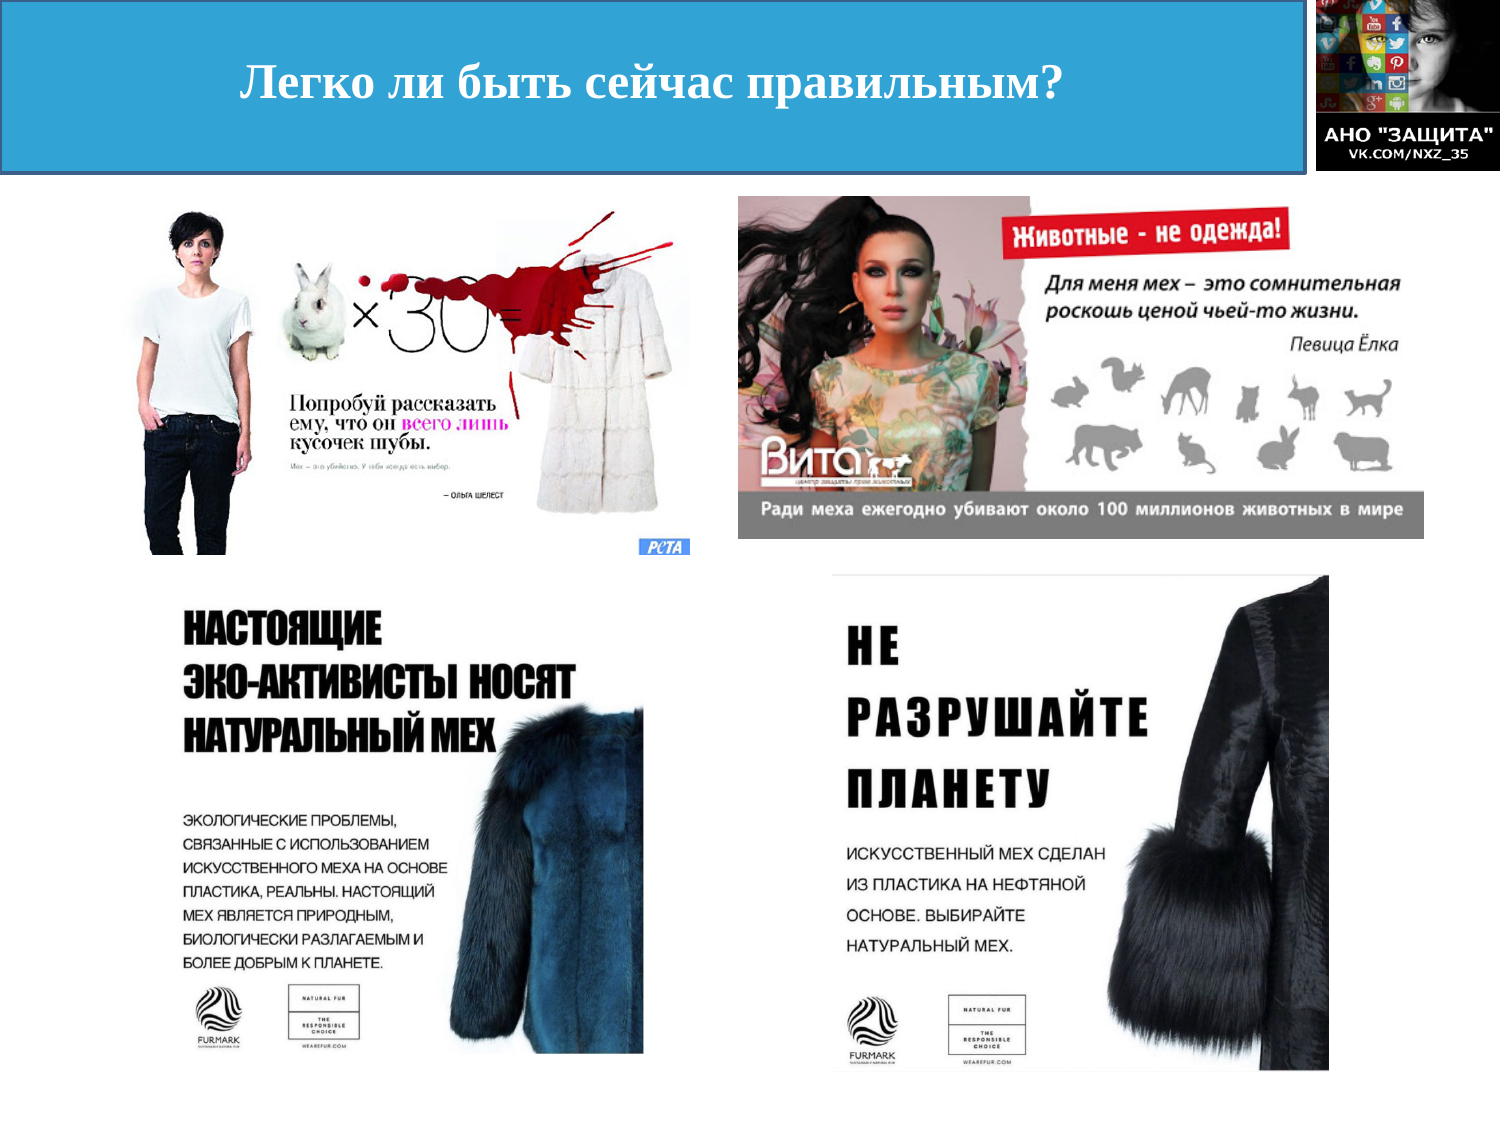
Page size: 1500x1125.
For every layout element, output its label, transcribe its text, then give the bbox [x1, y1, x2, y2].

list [170, 585, 644, 1054]
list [737, 196, 1424, 540]
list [832, 573, 1330, 1072]
picture [1316, 0, 1500, 172]
title Легко ли быть сейчас правильным? [0, 0, 1307, 175]
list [88, 195, 690, 556]
